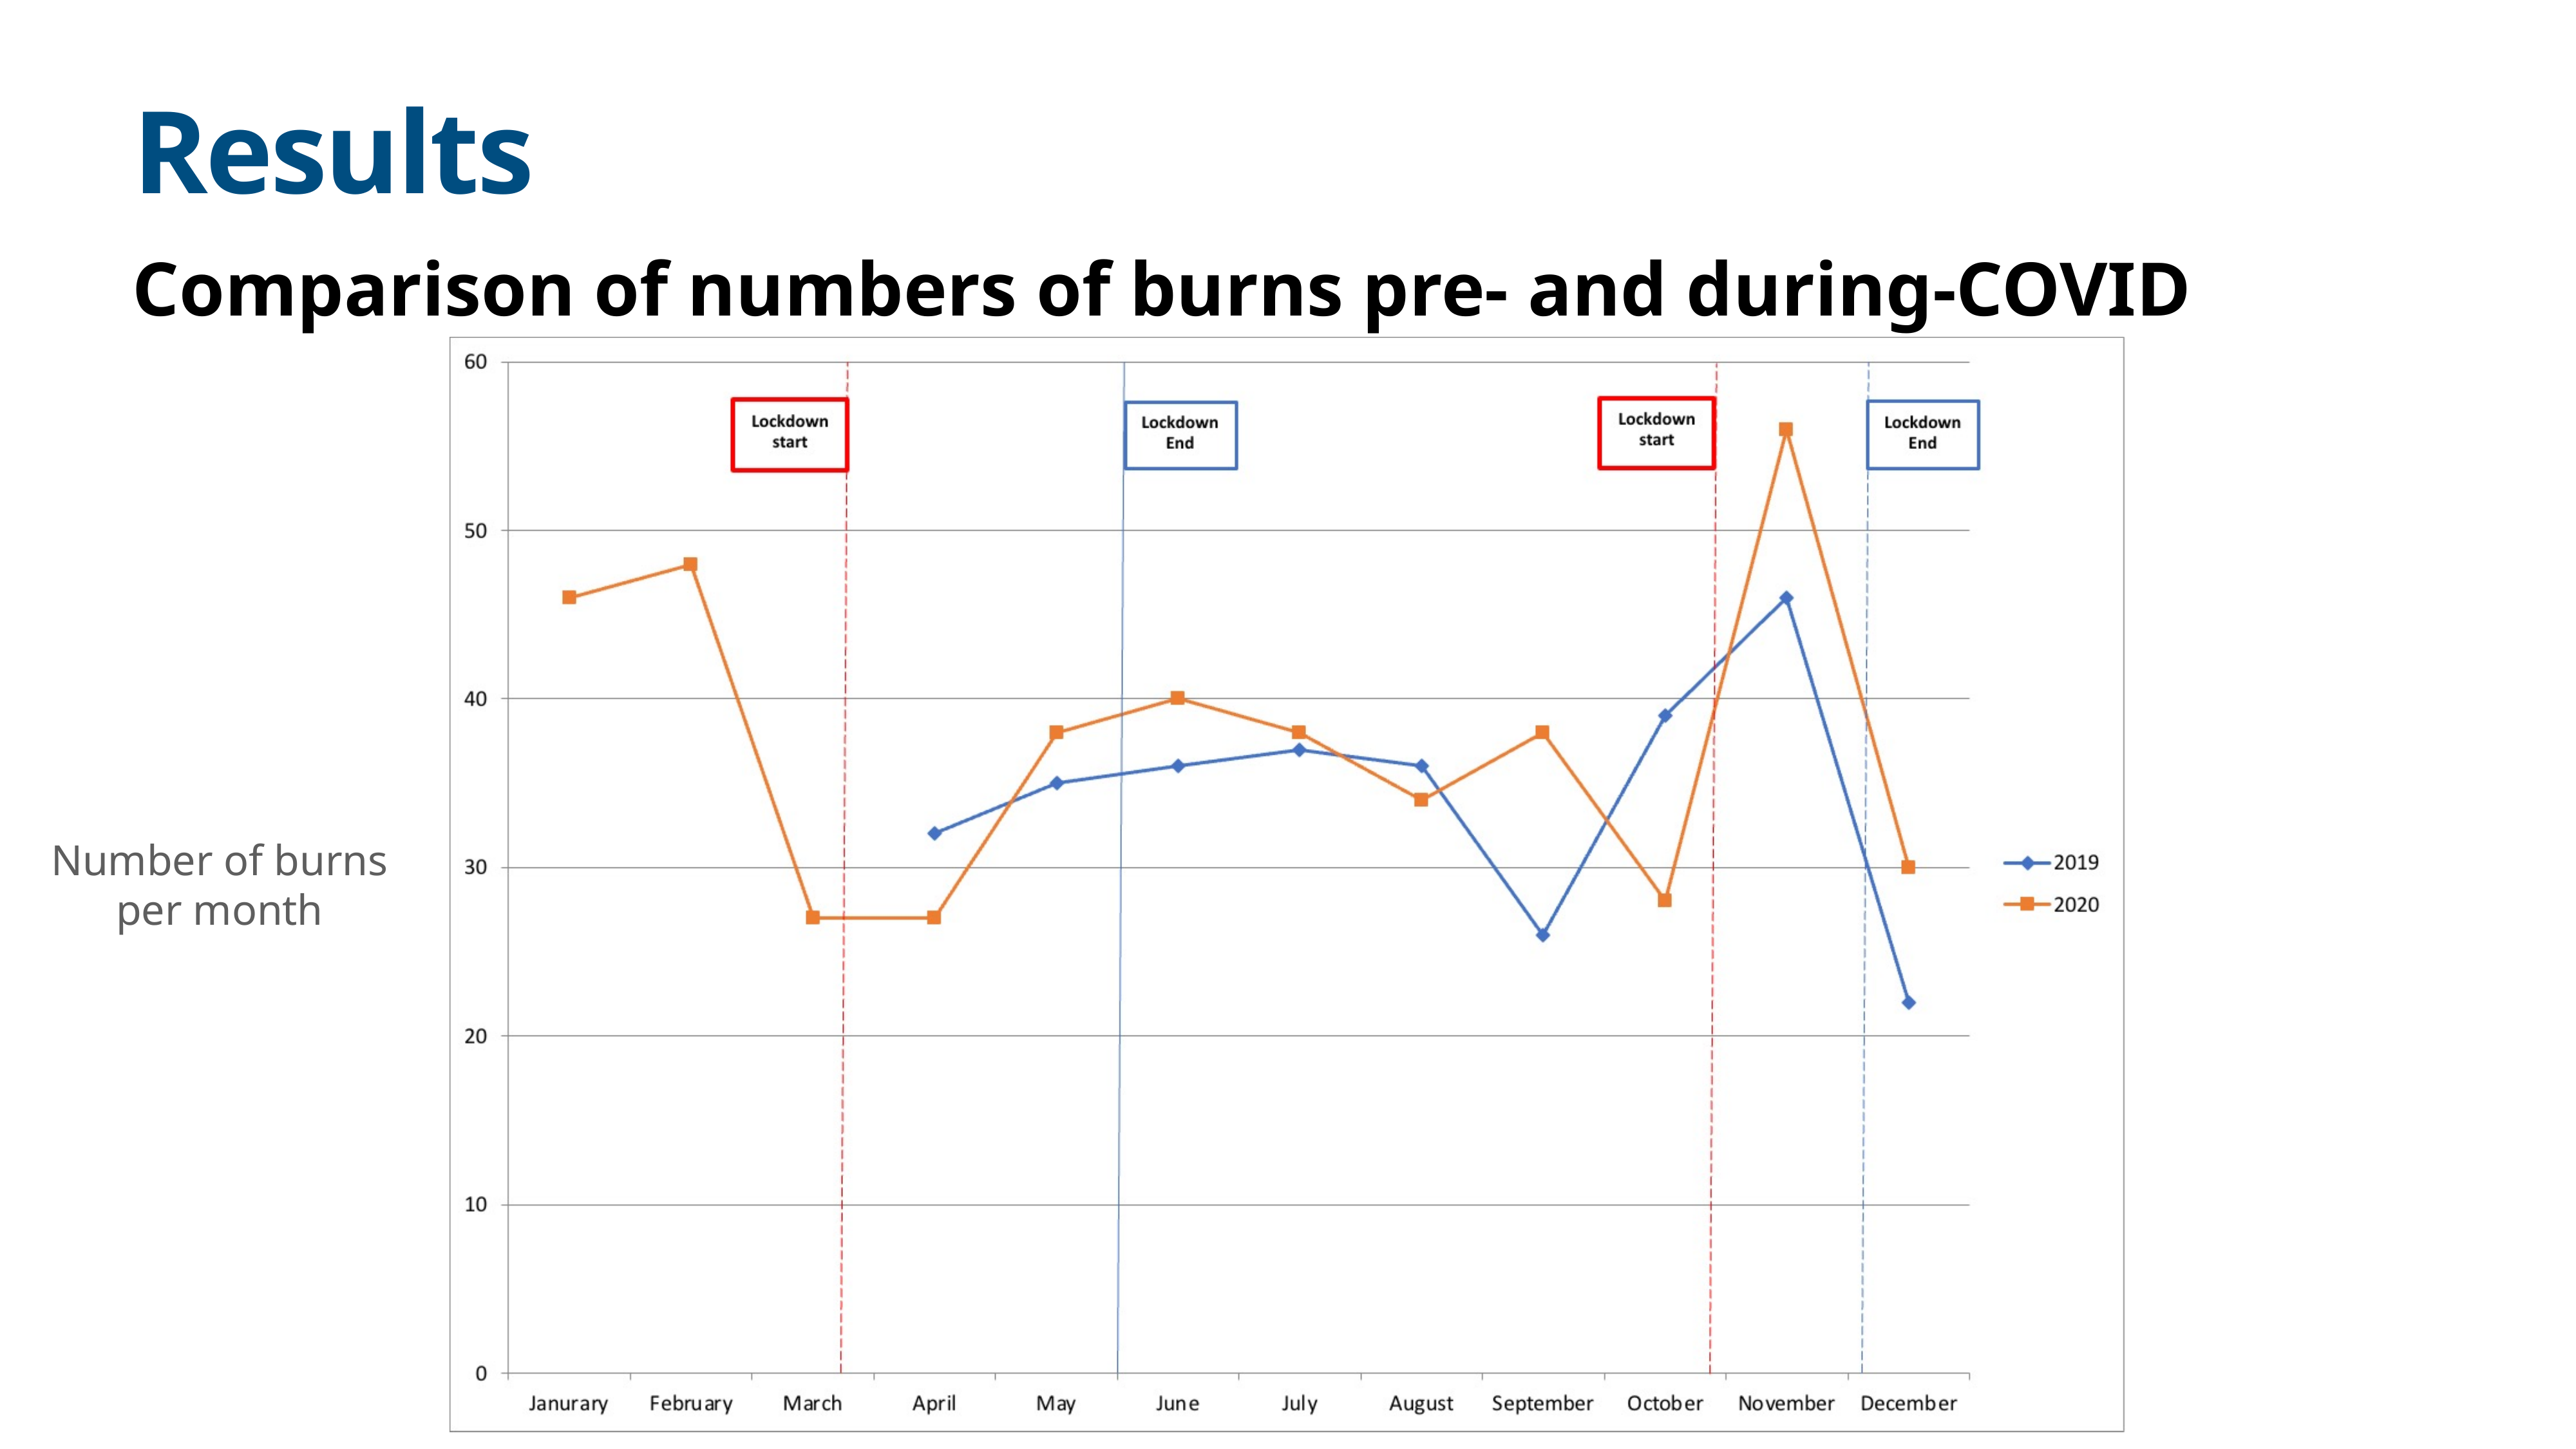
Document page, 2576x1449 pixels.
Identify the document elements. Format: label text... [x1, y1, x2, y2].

text_box Number of burns per month [11, 828, 428, 939]
title Results [127, 100, 2449, 237]
picture [450, 337, 2126, 1433]
list Comparison of numbers of burns pre- and during-COVID [127, 237, 2449, 337]
